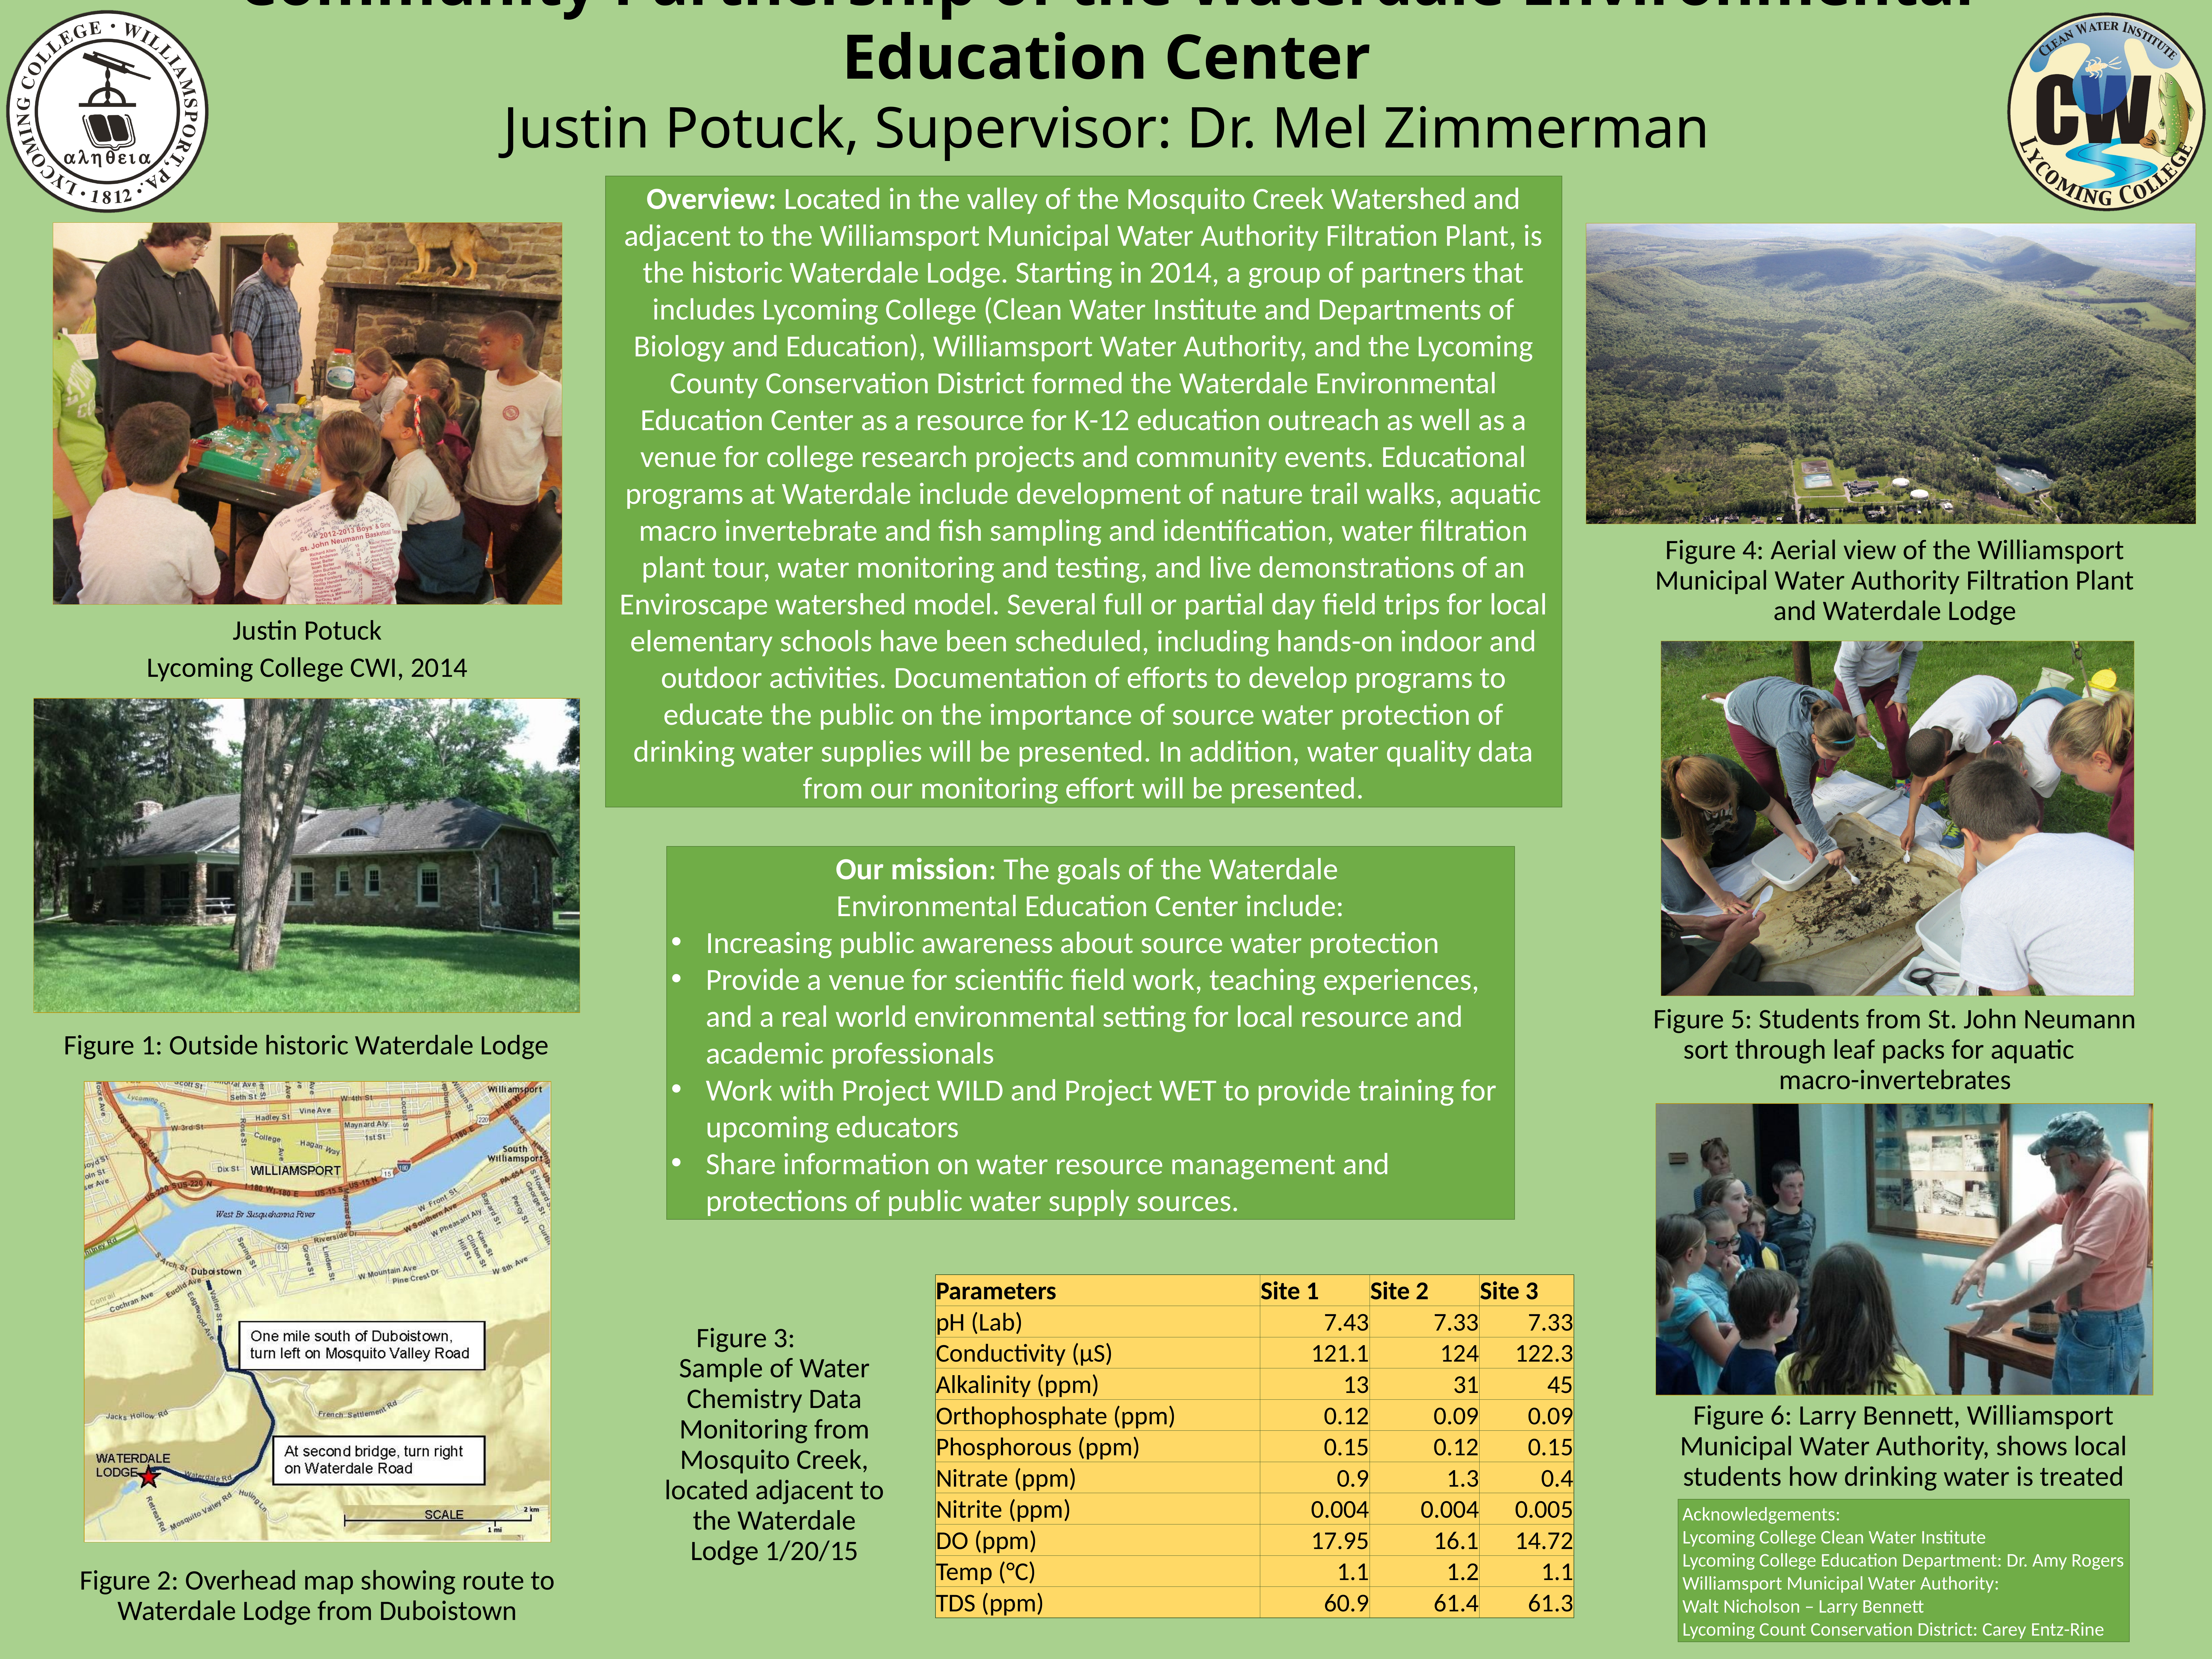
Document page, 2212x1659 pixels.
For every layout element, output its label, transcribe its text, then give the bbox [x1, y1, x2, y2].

table_cell 7.33 [1370, 1306, 1479, 1337]
table_cell 0.12 [1370, 1431, 1479, 1462]
table_cell 7.33 [1480, 1306, 1574, 1337]
table_cell Phosphorous (ppm) [936, 1431, 1260, 1462]
text_box Overview: Located in the valley of the Mosquito Creek Watershed and adjacent to the Williamsport Municipal Water Authority Filtration Plant, is the historic Waterdale Lodge. Starting in 2014, a group of partners that includes Lycoming College (Clean Water Institute and Departments of Biology and Education), Williamsport Water Authority, and the Lycoming County Conservation District formed the Waterdale Environmental Education Center as a resource for K-12 education outreach as well as a venue for college research projects and community events. Educational programs at Waterdale include development of nature trail walks, aquatic macro invertebrate and fish sampling and identification, water filtration plant tour, water monitoring and testing, and live demonstrations of an Enviroscape watershed model. Several full or partial day field trips for local elementary schools have been scheduled, including hands-on indoor and outdoor activities. Documentation of efforts to develop programs to educate the public on the importance of source water protection of drinking water supplies will be presented. In addition, water quality data from our monitoring effort will be presented. [605, 176, 1562, 807]
table_cell 0.004 [1370, 1493, 1479, 1524]
table_header Site 2 [1370, 1275, 1479, 1306]
table_cell 45 [1480, 1368, 1574, 1399]
text_box Figure 6: Larry Bennett, Williamsport Municipal Water Authority, shows local students how drinking water is treated [1674, 1398, 2134, 1537]
title Community Partnership of the Waterdale Environmental Education Center Justin Potuck, Supervisor: Dr. Mel Zimmerman [166, 47, 2047, 229]
table_cell 0.09 [1370, 1400, 1479, 1430]
table_header Site 3 [1480, 1275, 1574, 1306]
table_cell 13 [1260, 1368, 1370, 1399]
table_cell 16.1 [1370, 1524, 1479, 1555]
table_cell 0.4 [1480, 1462, 1574, 1493]
picture [34, 698, 580, 1013]
text_box Figure 4: Aerial view of the Williamsport Municipal Water Authority Filtration Plant and Waterdale Lodge [1640, 532, 2150, 714]
table_cell 60.9 [1260, 1587, 1370, 1618]
table_cell Nitrite (ppm) [936, 1493, 1260, 1524]
picture [2002, 7, 2210, 216]
table_cell 124 [1370, 1337, 1479, 1368]
subtitle Figure 1: Outside historic Waterdale Lodge [52, 1028, 561, 1428]
table_cell 31 [1370, 1368, 1479, 1399]
picture [1586, 223, 2196, 524]
text_box Acknowledgements: Lycoming College Clean Water Institute Lycoming College Education Department: Dr. Amy Rogers Williamsport Municipal Water Authority: Walt Nicholson – Larry Bennett Lycoming Count Conservation District: Carey Entz-Rine [1678, 1537, 2130, 1642]
table_cell 0.15 [1480, 1431, 1574, 1462]
table_cell 61.4 [1370, 1587, 1479, 1618]
table_cell 0.005 [1480, 1493, 1574, 1524]
table_cell 1.1 [1260, 1556, 1370, 1586]
picture [53, 222, 562, 605]
table_cell 121.1 [1260, 1337, 1370, 1368]
table_cell 0.9 [1260, 1462, 1370, 1493]
table_cell 0.09 [1480, 1400, 1574, 1430]
table_header Parameters [936, 1275, 1260, 1306]
picture [1656, 1104, 2153, 1395]
table_cell 0.15 [1260, 1431, 1370, 1462]
table_cell 7.43 [1260, 1306, 1370, 1337]
table_cell Orthophosphate (ppm) [936, 1400, 1260, 1430]
table_cell 1.2 [1370, 1556, 1479, 1586]
table_cell 0.004 [1260, 1493, 1370, 1524]
picture [84, 1081, 551, 1542]
picture [1661, 641, 2134, 996]
table_header Site 1 [1260, 1275, 1370, 1306]
text_box Justin Potuck Lycoming College CWI, 2014 [51, 606, 564, 698]
table_cell DO (ppm) [936, 1524, 1260, 1555]
table_cell TDS (ppm) [936, 1587, 1260, 1618]
table_cell 61.3 [1480, 1587, 1574, 1618]
table_cell Nitrate (ppm) [936, 1462, 1260, 1493]
text_box Figure 2: Overhead map showing route to Waterdale Lodge from Duboistown [63, 1563, 572, 1659]
table_cell 17.95 [1260, 1524, 1370, 1555]
picture [3, 7, 211, 216]
text_box Our mission: The goals of the Waterdale Environmental Education Center include: Increasing public awareness about source water protection Provide a venue for scientific field work, teaching experiences, and a real world environmental setting for local resource and academic professionals Work with Project WILD and Project WET to provide training for upcoming educators Share information on water resource management and protections of public water supply sources. [666, 846, 1515, 1220]
table_cell pH (Lab) [936, 1306, 1260, 1337]
table_cell Alkalinity (ppm) [936, 1368, 1260, 1399]
table_cell 14.72 [1480, 1524, 1574, 1555]
table_cell 1.3 [1370, 1462, 1479, 1493]
text_box Figure 3: Sample of Water Chemistry Data Monitoring from Mosquito Creek, located adjacent to the Waterdale Lodge 1/20/15 [650, 1320, 899, 1659]
table_cell 0.12 [1260, 1400, 1370, 1430]
table_cell Conductivity (µS) [936, 1337, 1260, 1368]
text_box Figure 5: Students from St. John Neumann sort through leaf packs for aquatic macro-invertebrates [1641, 1002, 2150, 1117]
table_cell 1.1 [1480, 1556, 1574, 1586]
table_cell 122.3 [1480, 1337, 1574, 1368]
table_cell Temp (°C) [936, 1556, 1260, 1586]
